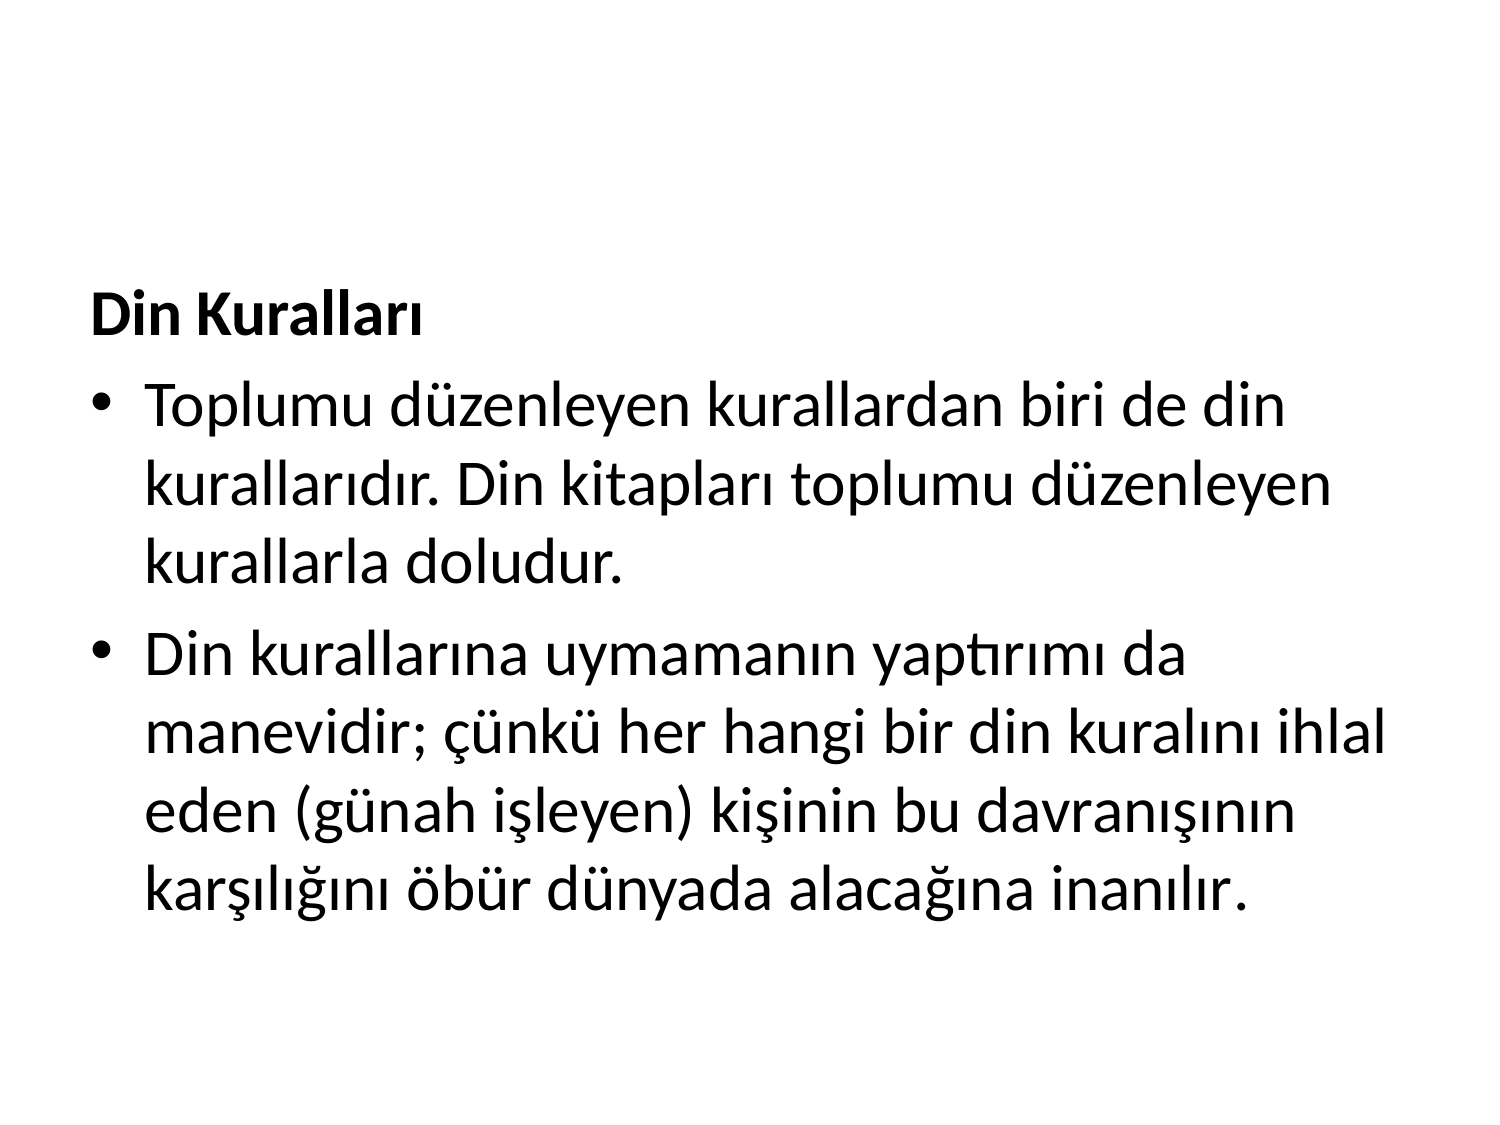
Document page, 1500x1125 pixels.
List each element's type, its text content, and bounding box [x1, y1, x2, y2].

list Din Kuralları Toplumu düzenleyen kurallardan biri de din kurallarıdır. Din kitapları toplumu düzenleyen kurallarla doludur. Din kurallarına uymamanın yaptırımı da manevidir; çünkü her hangi bir din kuralını ihlal eden (günah işleyen) kişinin bu davranışının karşılığını öbür dünyada alacağına inanılır. [75, 262, 1425, 1005]
